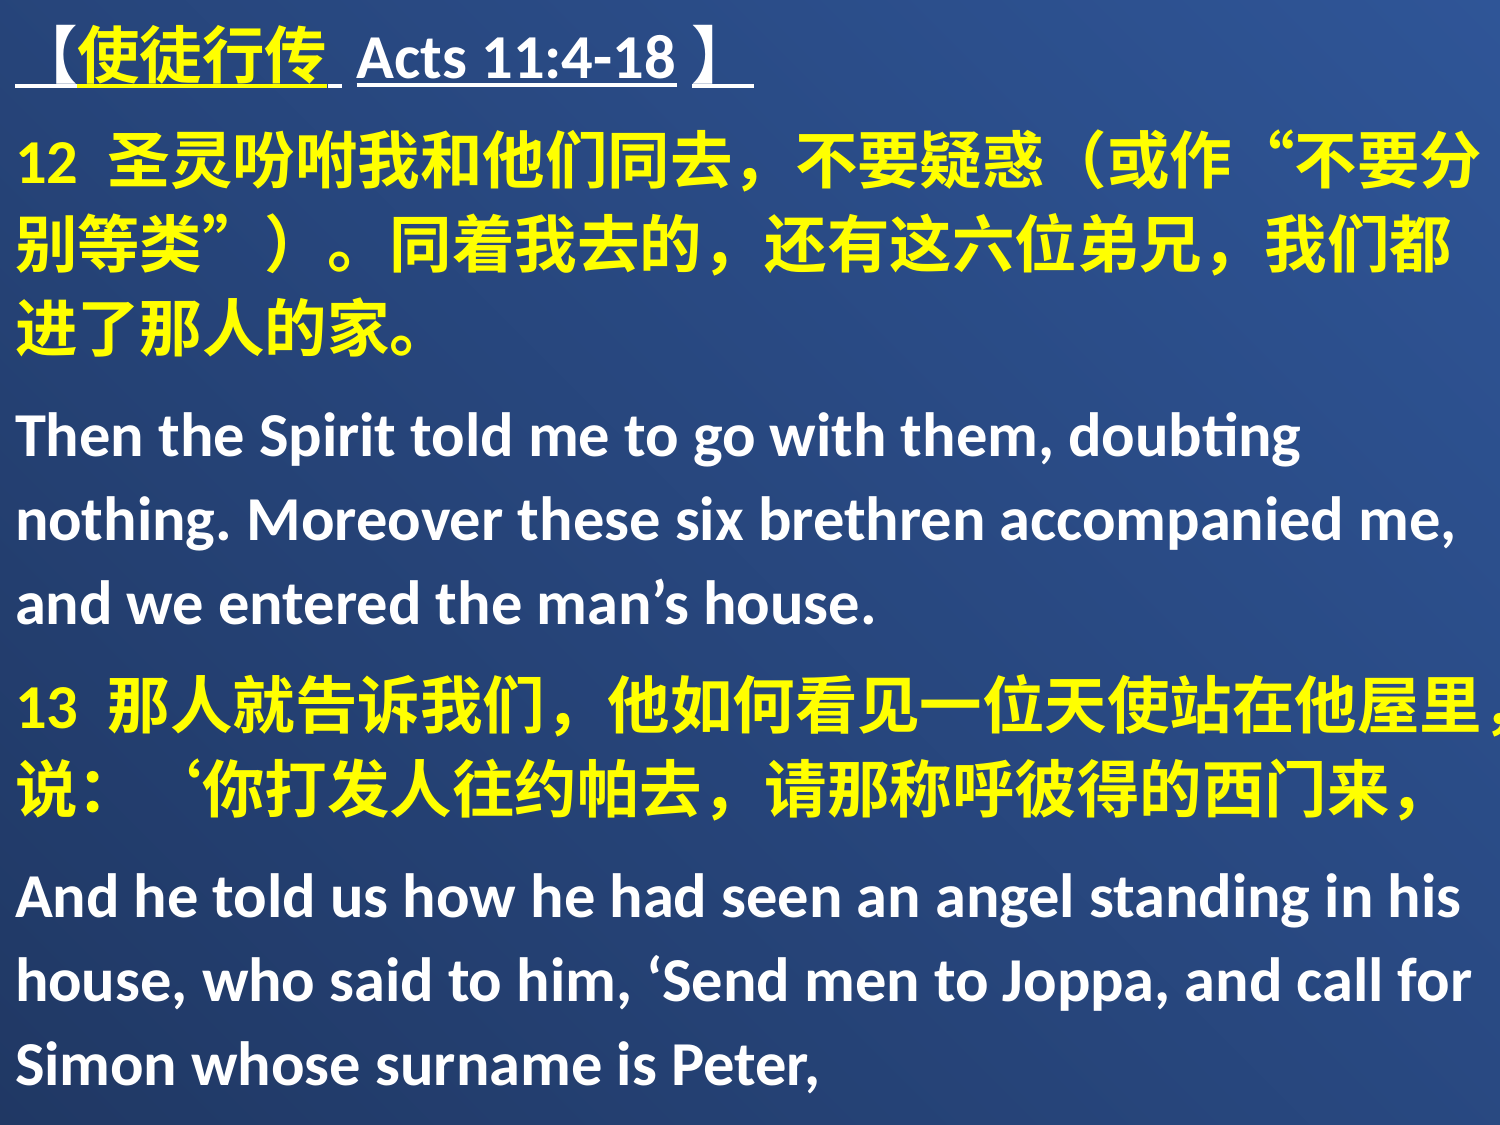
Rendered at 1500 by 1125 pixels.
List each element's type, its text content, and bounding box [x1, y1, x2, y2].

subtitle 【使徒行传 Acts 11:4-18】 12 圣灵吩咐我和他们同去，不要疑惑（或作“不要分别等类”）。同着我去的，还有这六位弟兄，我们都进了那人的家。 Then the Spirit told me to go with them, doubting nothing. Moreover these six brethren accompanied me, and we entered the man’s house. 13 那人就告诉我们，他如何看见一位天使站在他屋里，说：‘你打发人往约帕去，请那称呼彼得的西门来， And he told us how he had seen an angel standing in his house, who said to him, ‘Send men to Joppa, and call for Simon whose surname is Peter, [0, 0, 1500, 1125]
